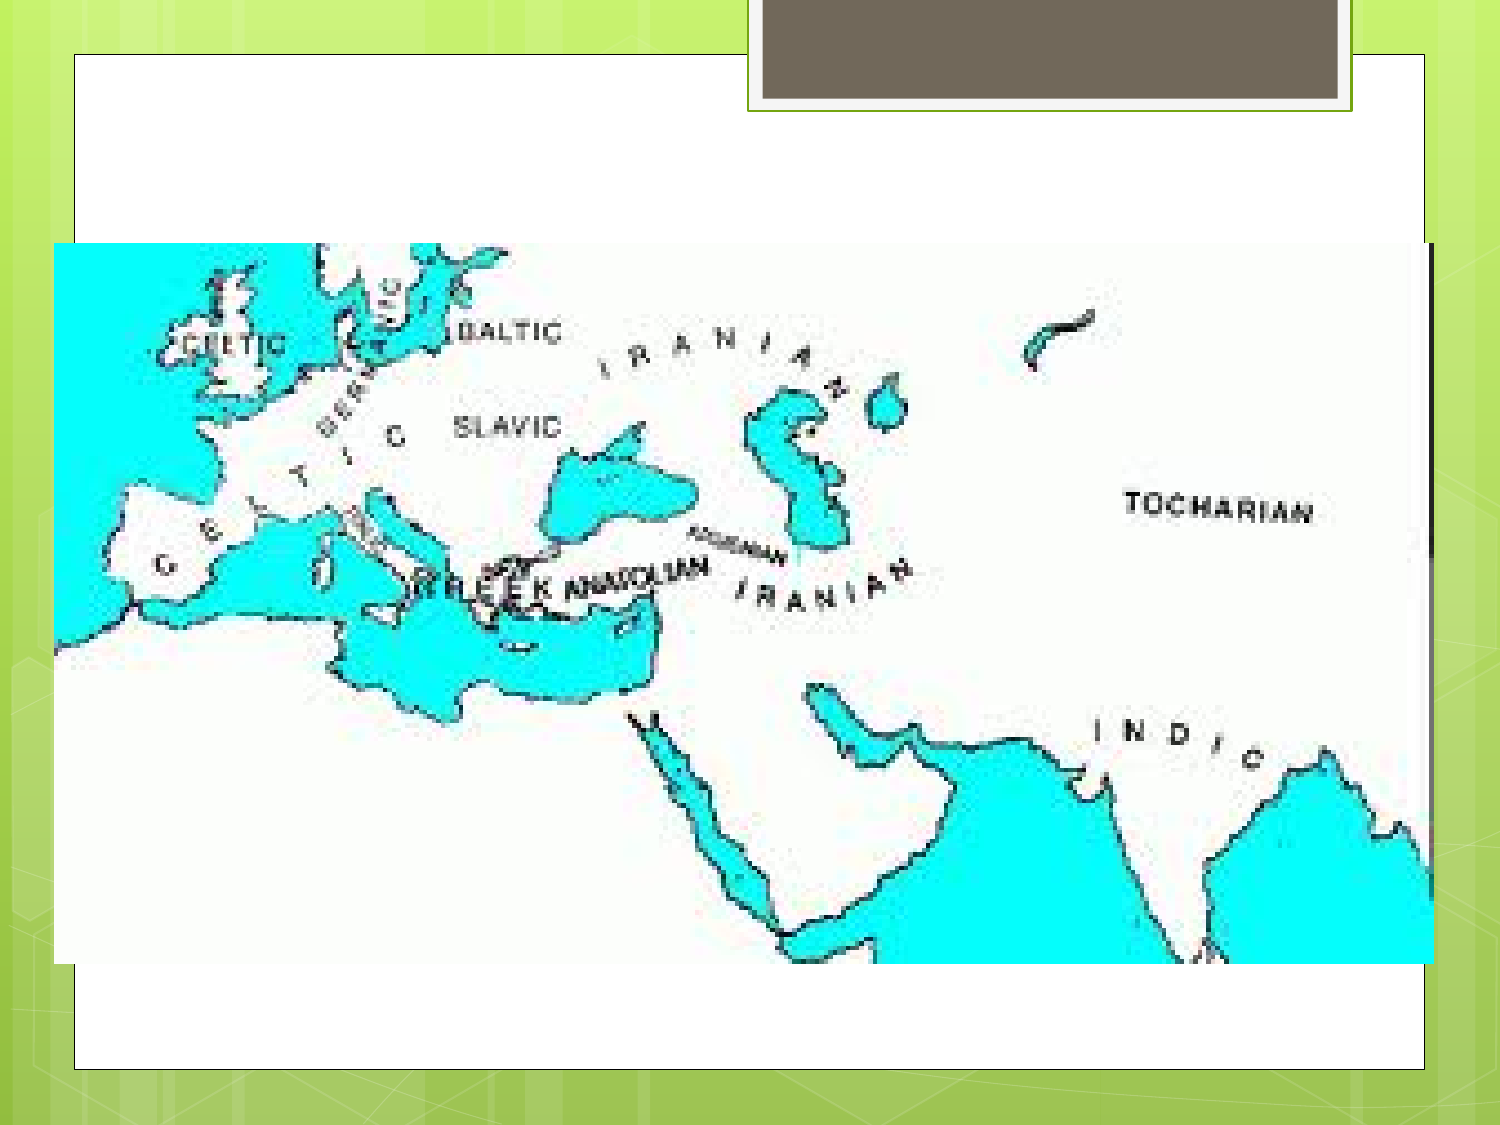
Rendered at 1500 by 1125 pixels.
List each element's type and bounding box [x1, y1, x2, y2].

picture [54, 243, 1434, 965]
